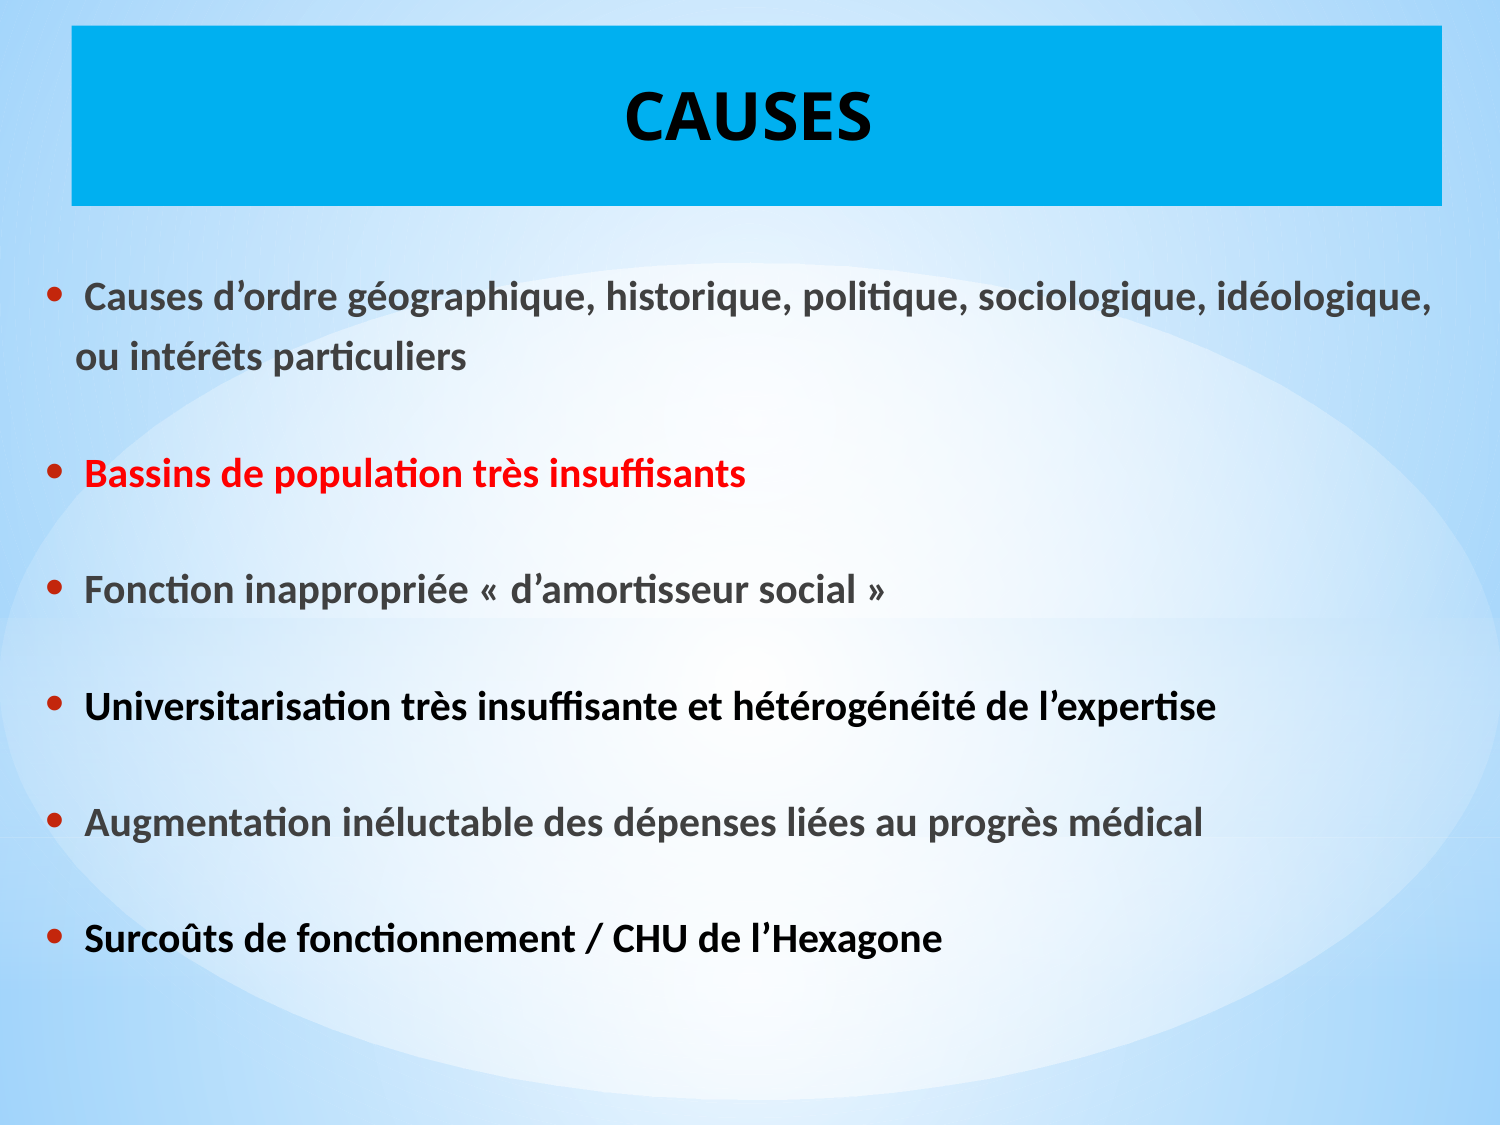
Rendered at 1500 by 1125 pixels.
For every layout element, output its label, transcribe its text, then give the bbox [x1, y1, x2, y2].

list Causes d’ordre géographique, historique, politique, sociologique, idéologique, ou intérêts particuliers Bassins de population très insuffisants Fonction inappropriée « d’amortisseur social » Universitarisation très insuffisante et hétérogénéité de l’expertise Augmentation inéluctable des dépenses liées au progrès médical Surcoûts de fonctionnement / CHU de l’Hexagone [22, 145, 1489, 1125]
title CAUSES [71, 25, 1442, 206]
